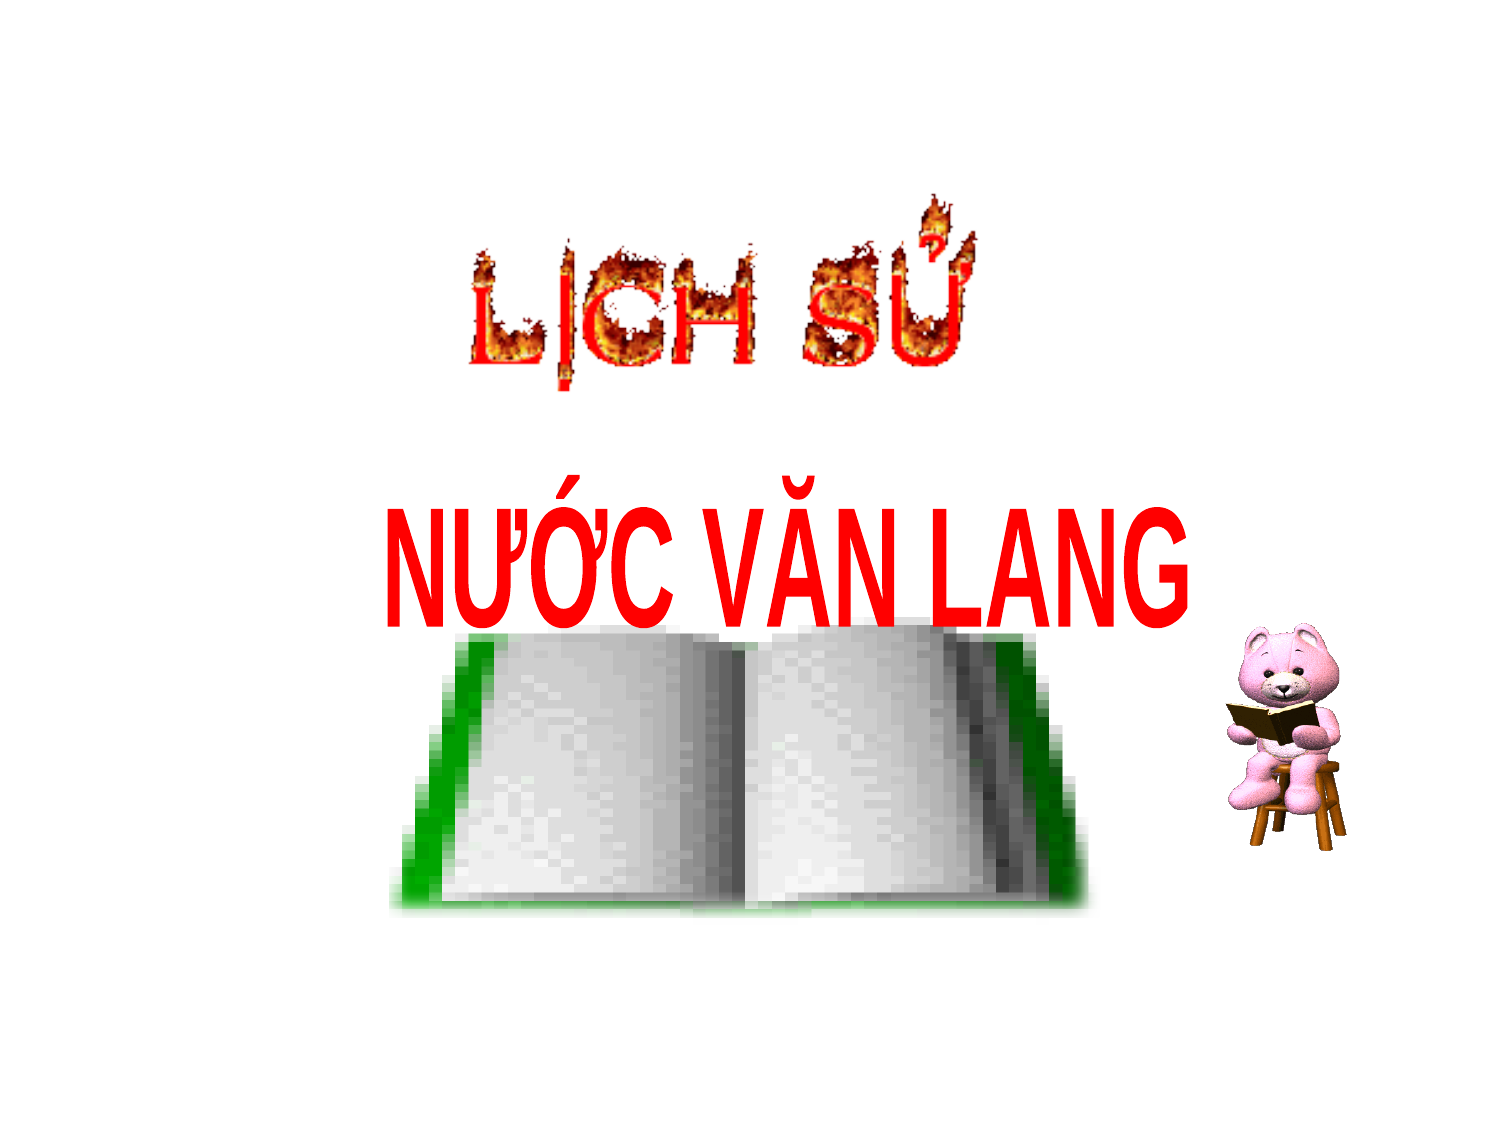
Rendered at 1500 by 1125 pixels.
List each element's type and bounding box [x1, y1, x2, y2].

picture [374, 524, 1101, 926]
picture [437, 162, 1001, 432]
picture [1162, 612, 1410, 861]
